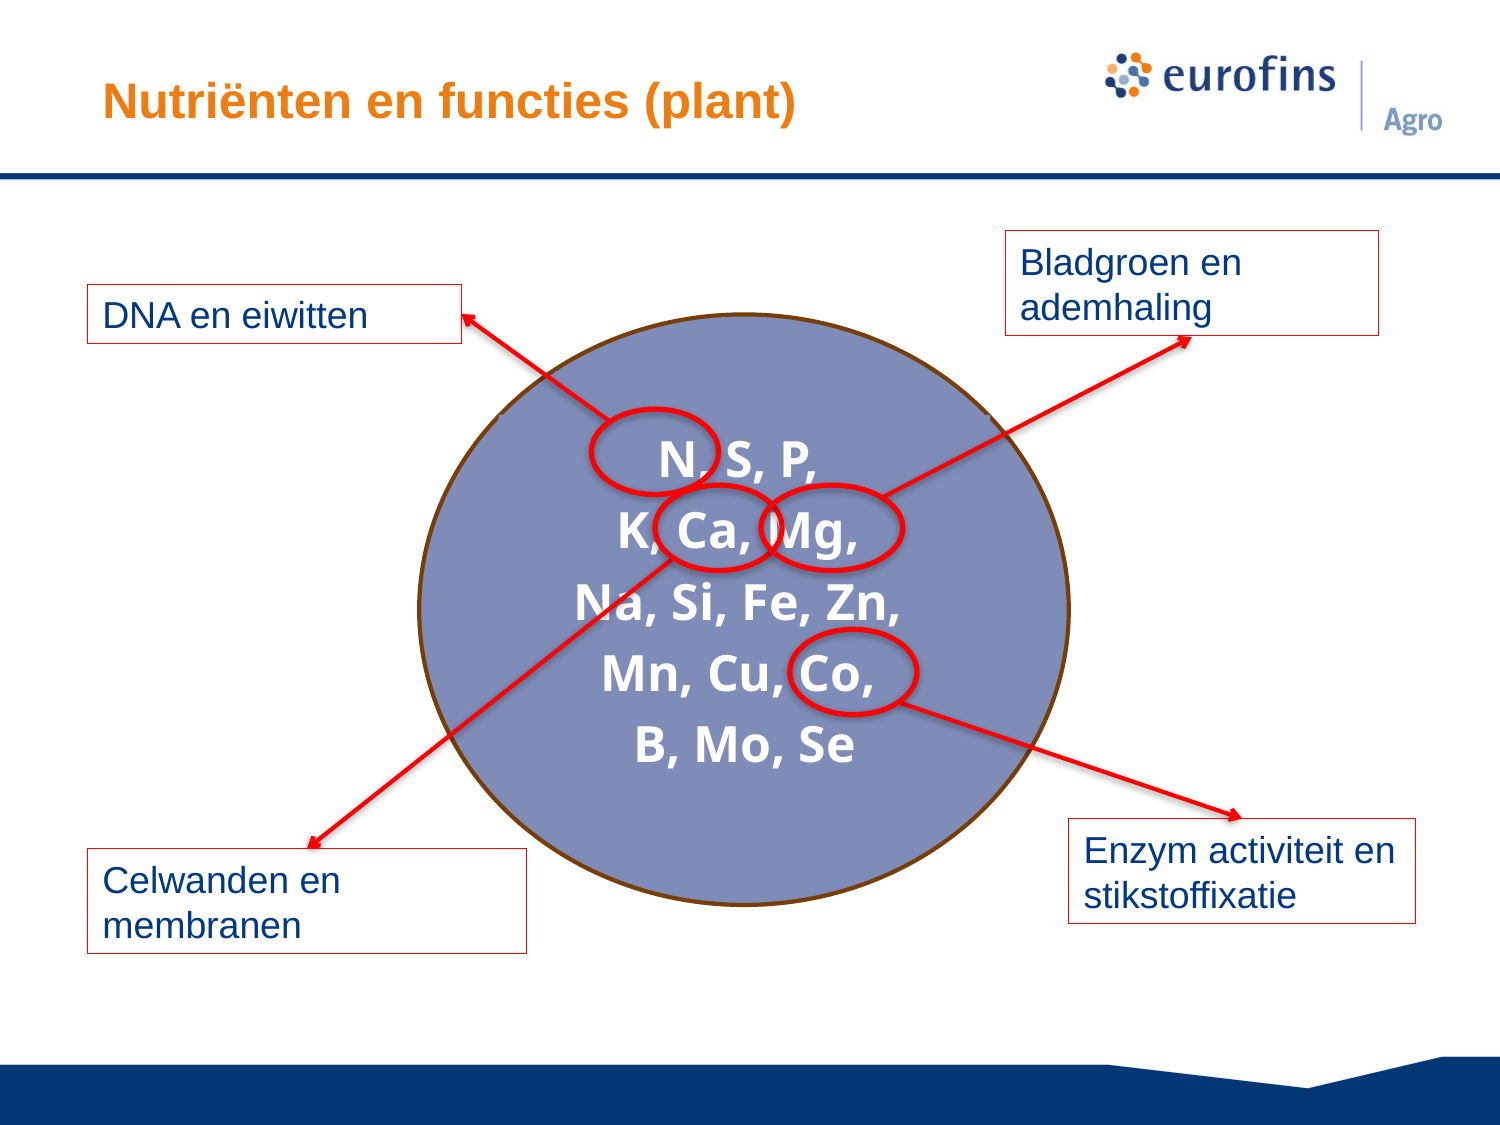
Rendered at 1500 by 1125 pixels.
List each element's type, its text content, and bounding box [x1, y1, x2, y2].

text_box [881, 336, 1193, 498]
text_box Bladgroen en ademhaling [1005, 230, 1379, 336]
text_box DNA en eiwitten [87, 284, 462, 344]
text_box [460, 314, 611, 422]
list Nutriënten en functies (plant) [87, 61, 991, 148]
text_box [898, 701, 1243, 819]
text_box Celwanden en membranen [87, 848, 527, 954]
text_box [418, 314, 1069, 906]
text_box Enzym activiteit en stikstoffixatie [1068, 818, 1416, 924]
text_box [306, 557, 674, 850]
picture [0, 0, 1500, 1125]
